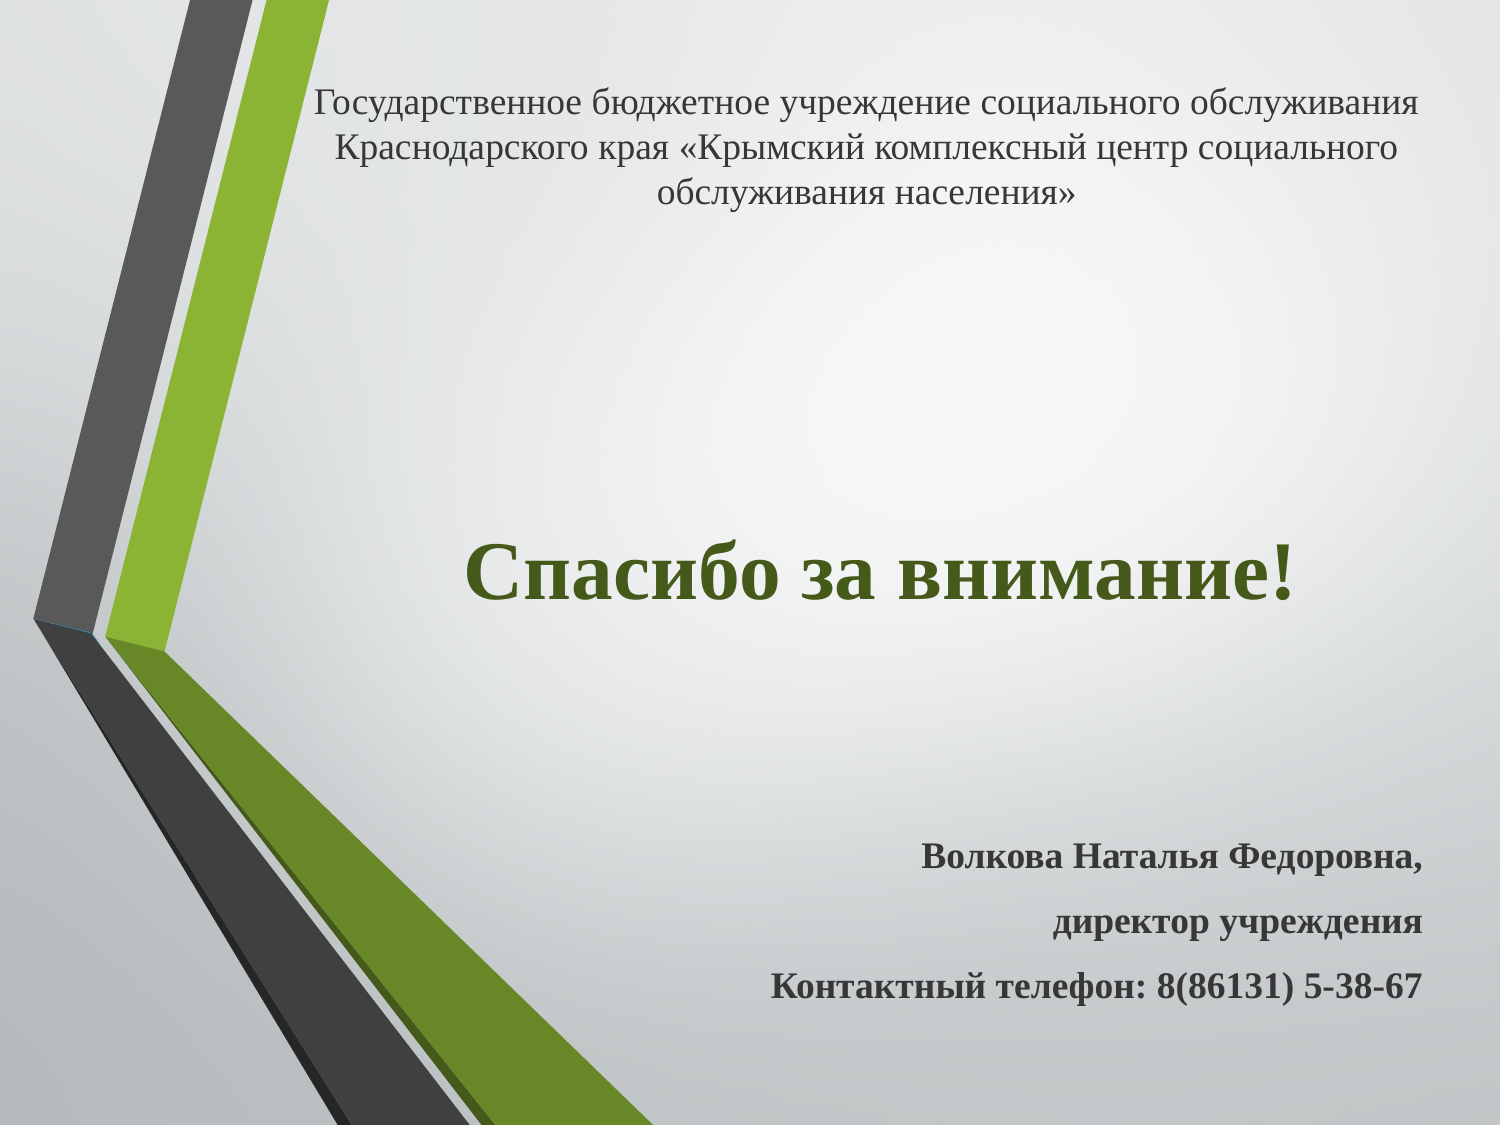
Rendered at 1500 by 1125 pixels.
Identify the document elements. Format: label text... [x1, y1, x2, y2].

subtitle Спасибо за внимание! Волкова Наталья Федоровна, директор учреждения Контактный телефон: 8(86131) 5-38-67 [323, 336, 1439, 714]
title Государственное бюджетное учреждение социального обслуживания Краснодарского края «Крымский комплексный центр социального обслуживания населения» [233, 44, 1500, 220]
